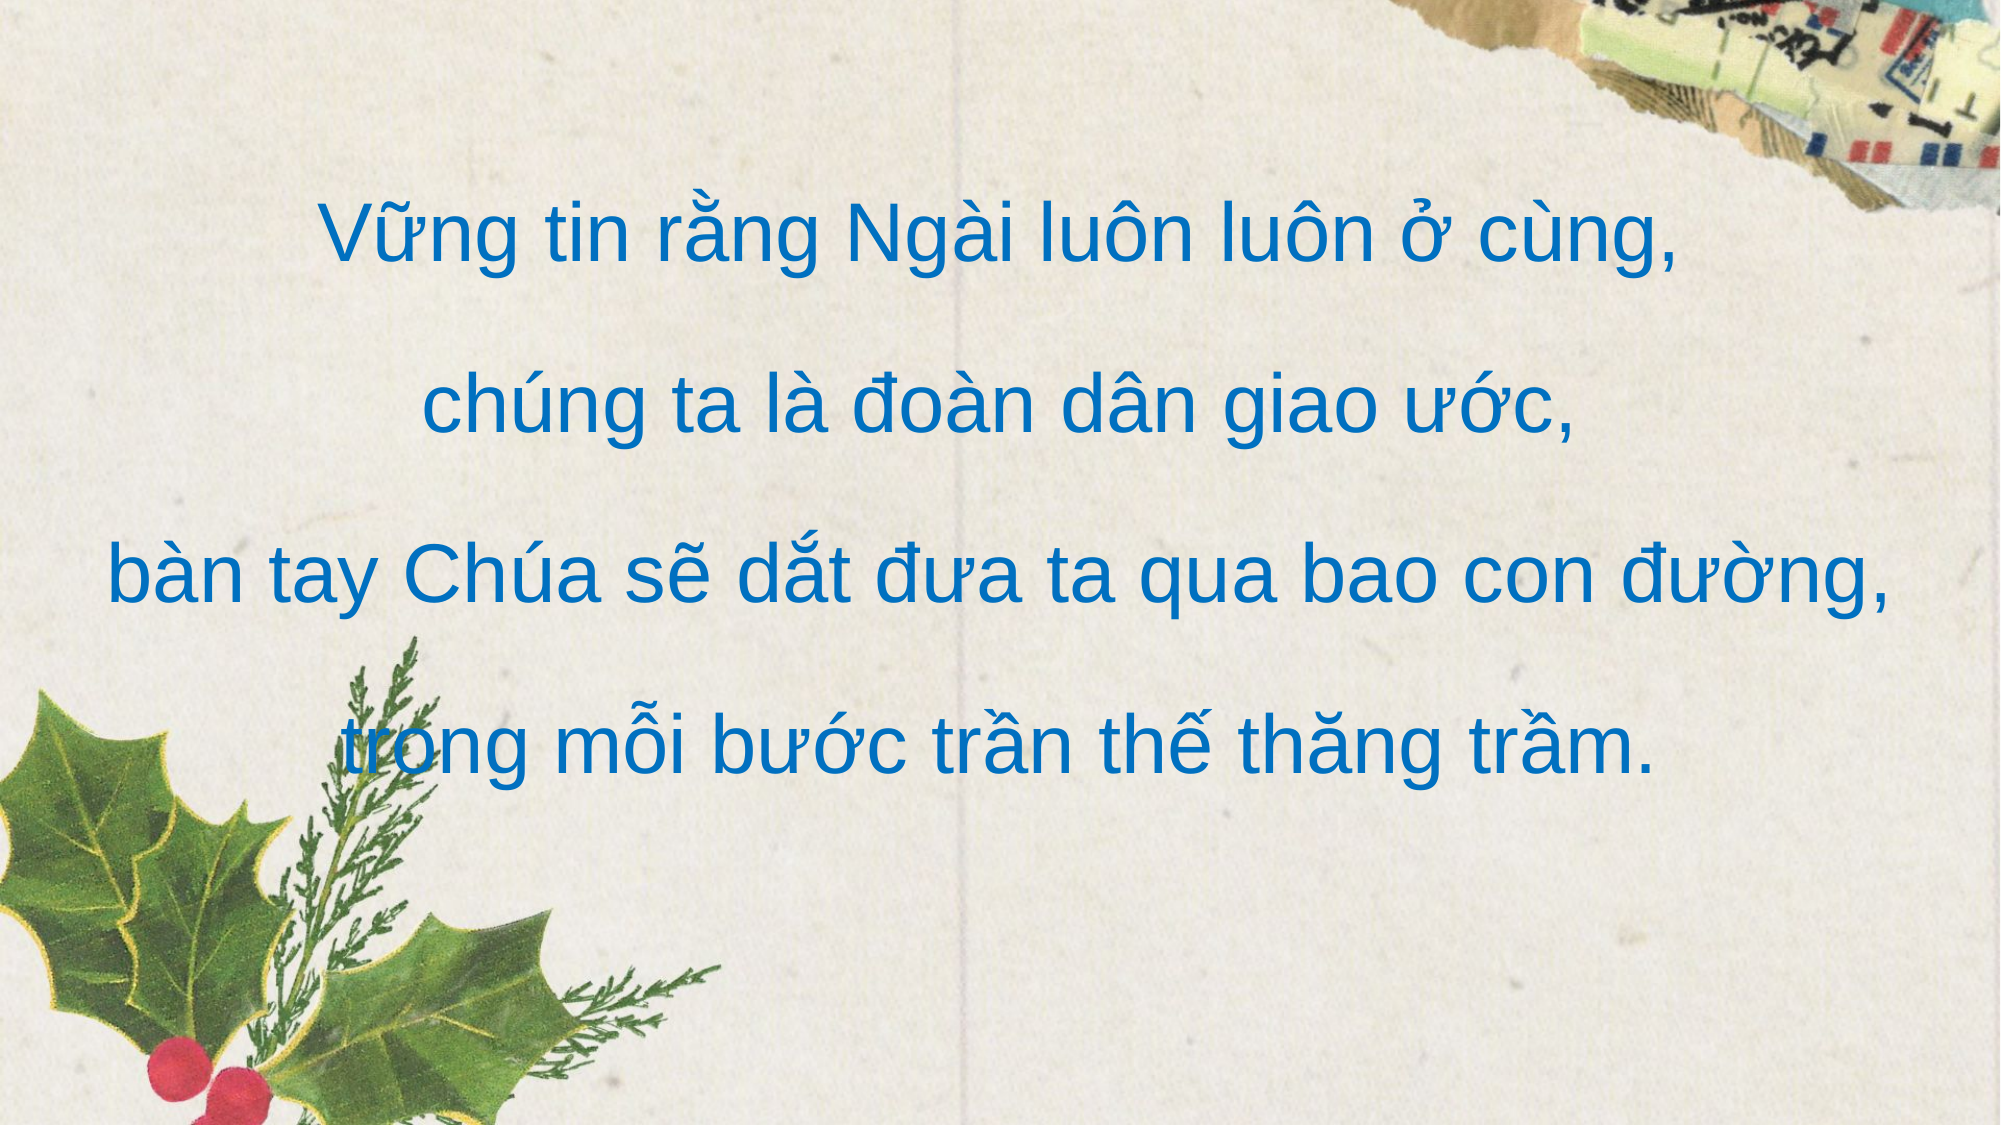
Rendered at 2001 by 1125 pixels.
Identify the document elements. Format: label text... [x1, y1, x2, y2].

list Vững tin rằng Ngài luôn luôn ở cùng, chúng ta là đoàn dân giao ước, bàn tay Chúa sẽ dắt đưa ta qua bao con đường, trong mỗi bước trần thế thăng trầm. [0, 0, 2000, 1125]
